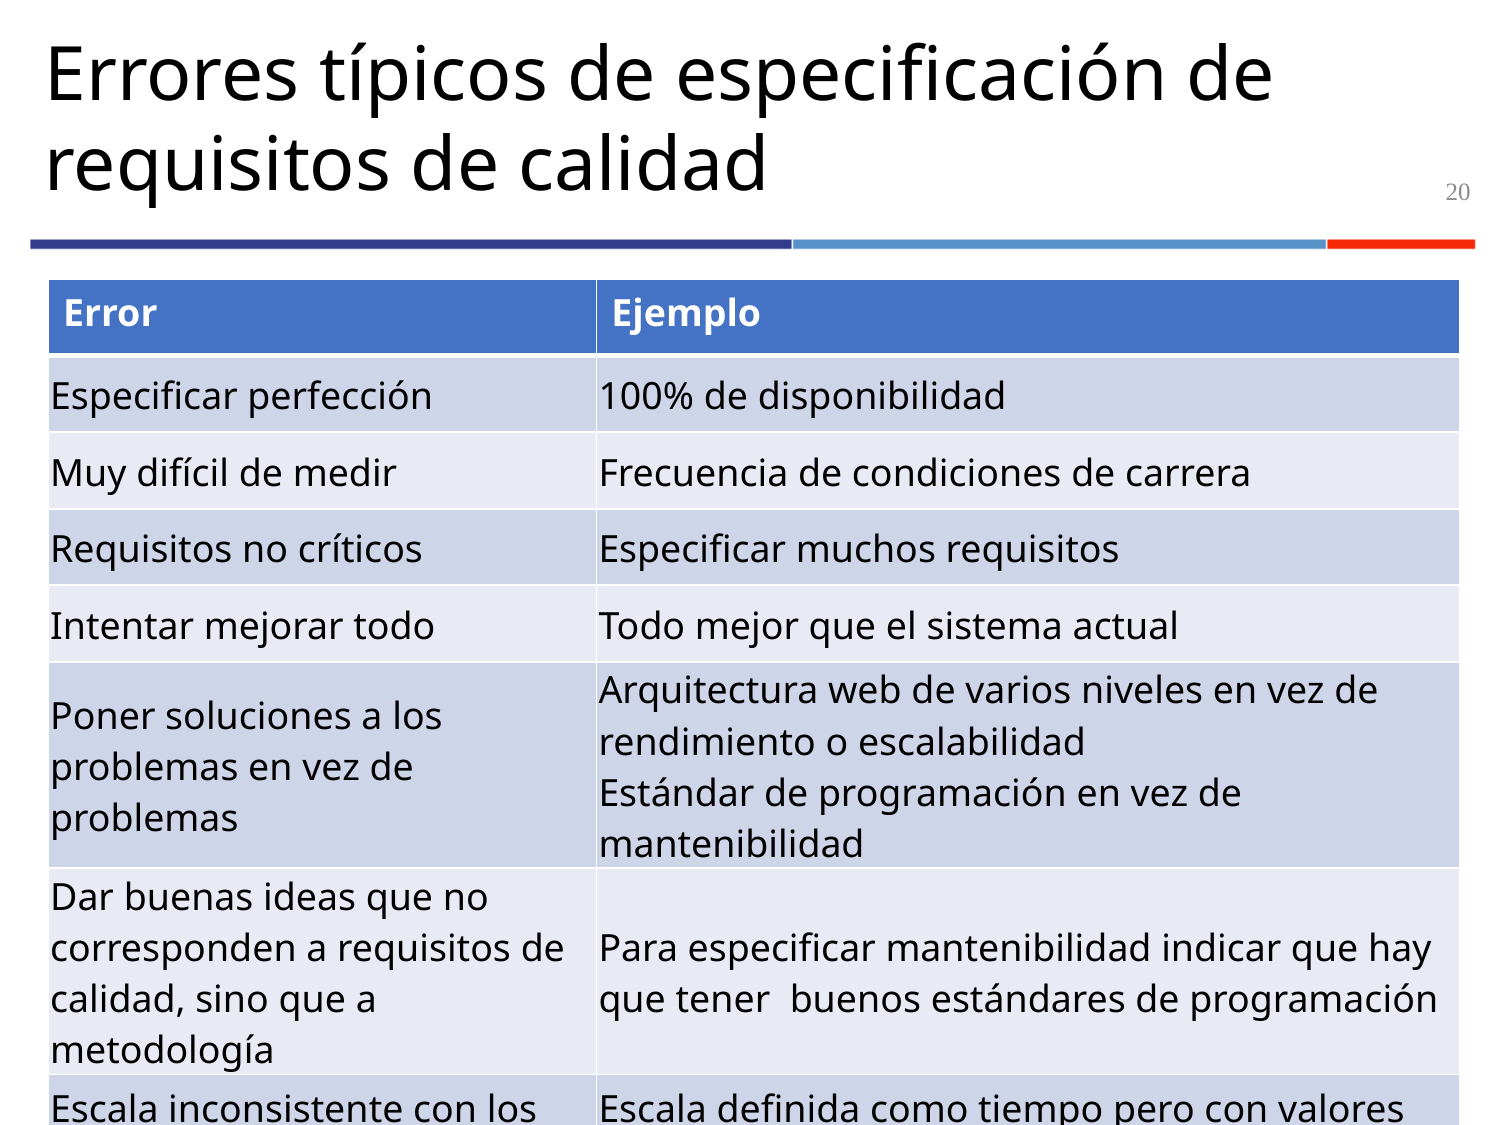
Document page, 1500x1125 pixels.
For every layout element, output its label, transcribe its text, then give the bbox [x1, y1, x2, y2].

table_cell Poner soluciones a los problemas en vez de problemas [49, 663, 596, 867]
table_header Error [49, 280, 596, 353]
table_cell Arquitectura web de varios niveles en vez de rendimiento o escalabilidad Estándar de programación en vez de mantenibilidad [597, 663, 1459, 867]
table_cell Frecuencia de condiciones de carrera [597, 433, 1459, 508]
table_cell Todo mejor que el sistema actual [597, 586, 1459, 661]
table_cell Escala inconsistente con los valores propuestos [49, 1075, 596, 1125]
title Errores típicos de especificación de requisitos de calidad [29, 18, 1388, 235]
table_cell Especificar muchos requisitos [597, 510, 1459, 584]
picture [23, 232, 1483, 257]
table_header Ejemplo [597, 280, 1459, 353]
table_cell Especificar perfección [49, 358, 596, 431]
slide_number 20 [1387, 160, 1471, 221]
table_cell Muy difícil de medir [49, 433, 596, 508]
table_cell Requisitos no críticos [49, 510, 596, 584]
table_cell Dar buenas ideas que no corresponden a requisitos de calidad, sino que a metodología [49, 869, 596, 1074]
table_cell Para especificar mantenibilidad indicar que hay que tener buenos estándares de programación [597, 869, 1459, 1074]
table_cell Intentar mejorar todo [49, 586, 596, 661]
table_cell 100% de disponibilidad [597, 358, 1459, 431]
table_cell Escala definida como tiempo pero con valores en porcentaje [597, 1075, 1459, 1125]
